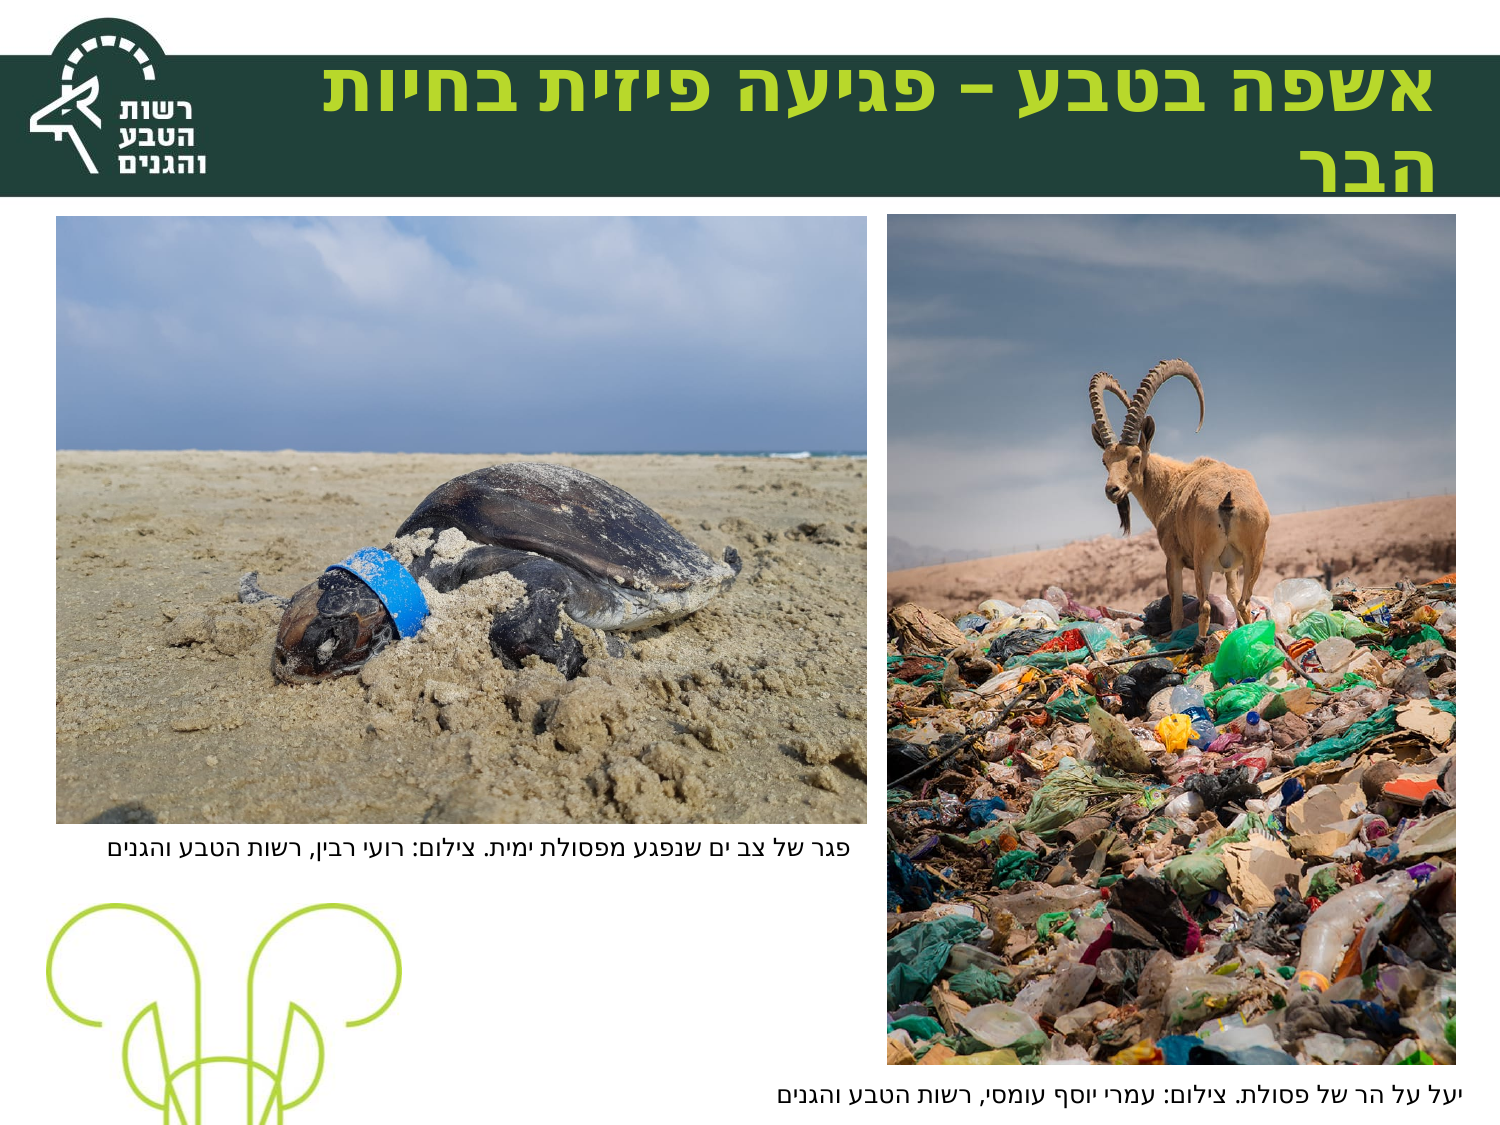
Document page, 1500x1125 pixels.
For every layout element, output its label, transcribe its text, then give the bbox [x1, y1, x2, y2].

picture [0, 0, 1500, 1125]
text_box יעל על הר של פסולת. צילום: עמרי יוסף עומסי, רשות הטבע והגנים [489, 1071, 1480, 1116]
text_box פגר של צב ים שנפגע מפסולת ימית. צילום: רועי רבין, רשות הטבע והגנים [91, 825, 867, 869]
title אשפה בטבע – פגיעה פיזית בחיות הבר [237, 102, 1456, 155]
